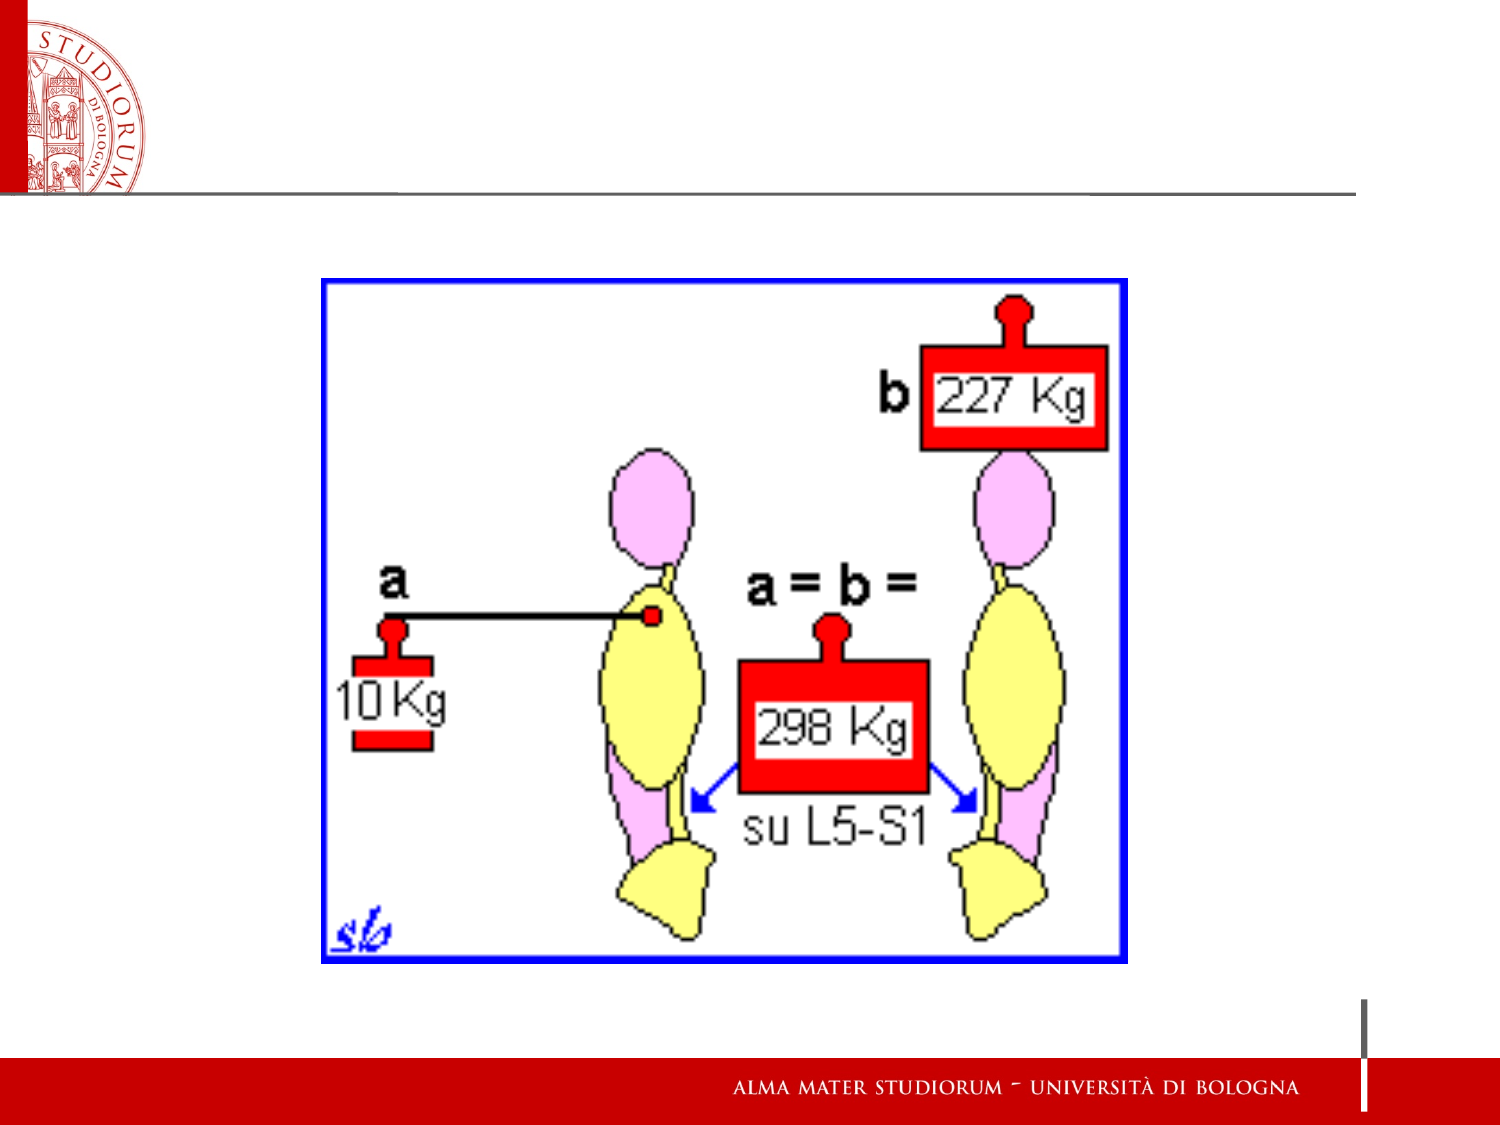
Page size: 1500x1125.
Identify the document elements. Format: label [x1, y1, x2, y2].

picture [28, 16, 151, 192]
picture [0, 1058, 1500, 1125]
list [321, 278, 1129, 965]
